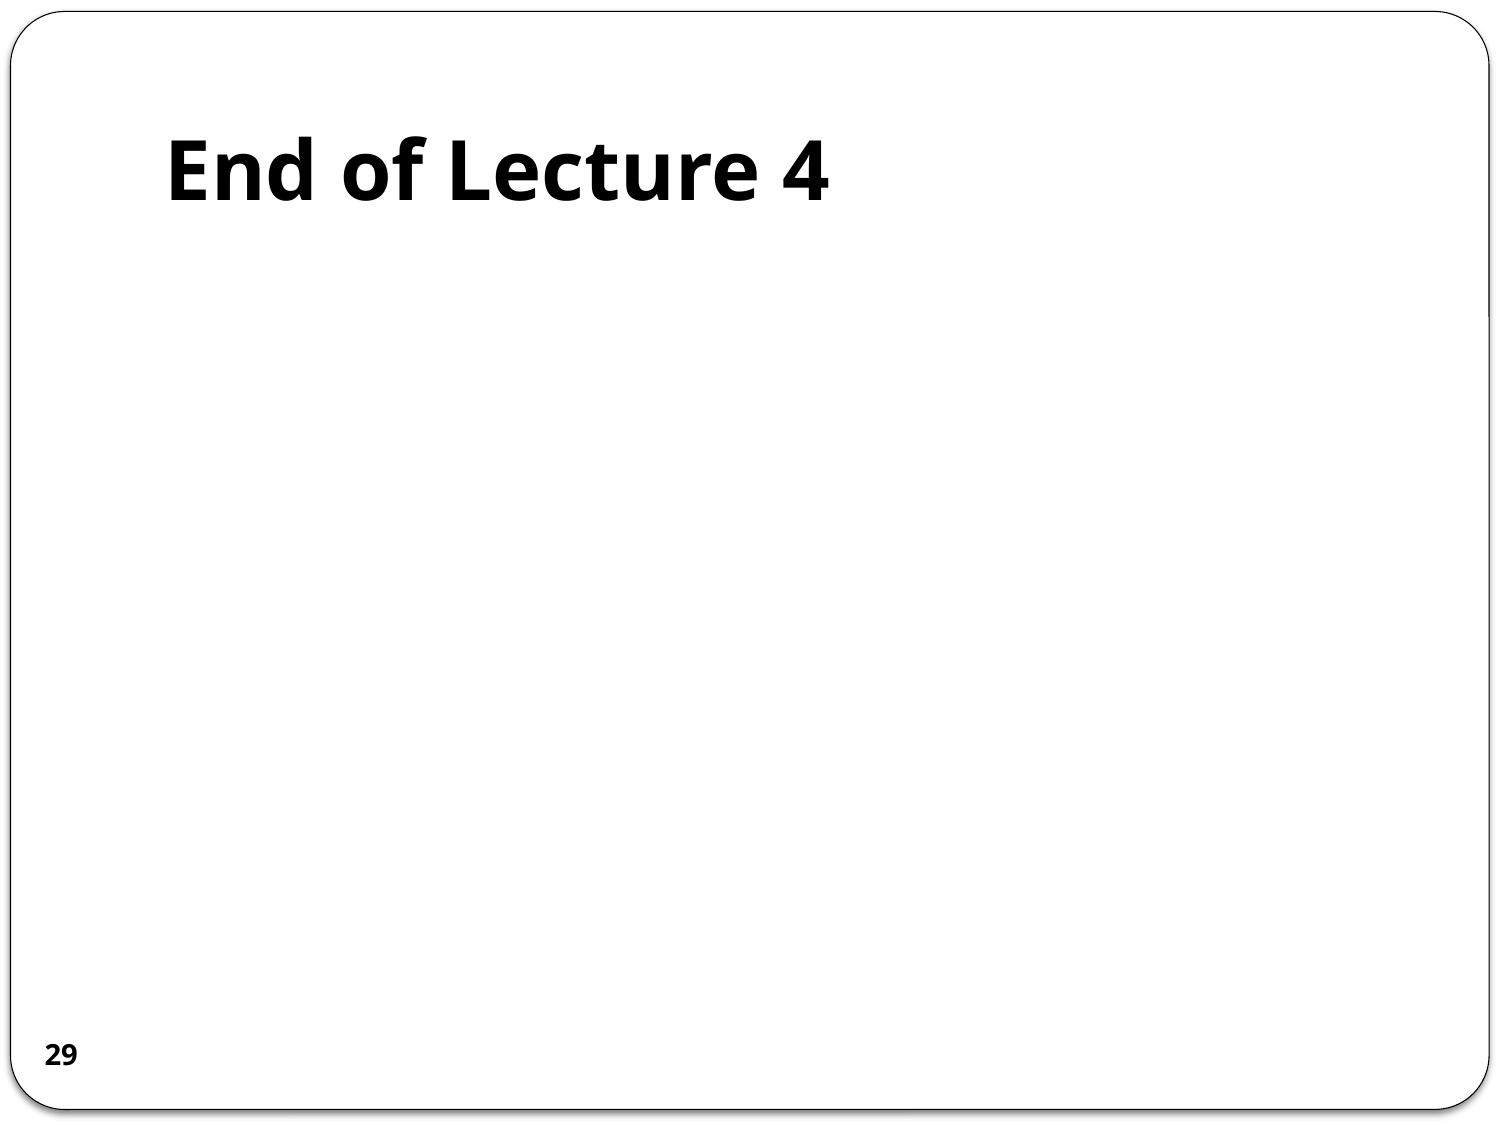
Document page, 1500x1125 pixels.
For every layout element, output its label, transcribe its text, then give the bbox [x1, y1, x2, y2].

slide_number 29 [23, 1018, 99, 1094]
title End of Lecture 4 [150, 45, 1425, 233]
